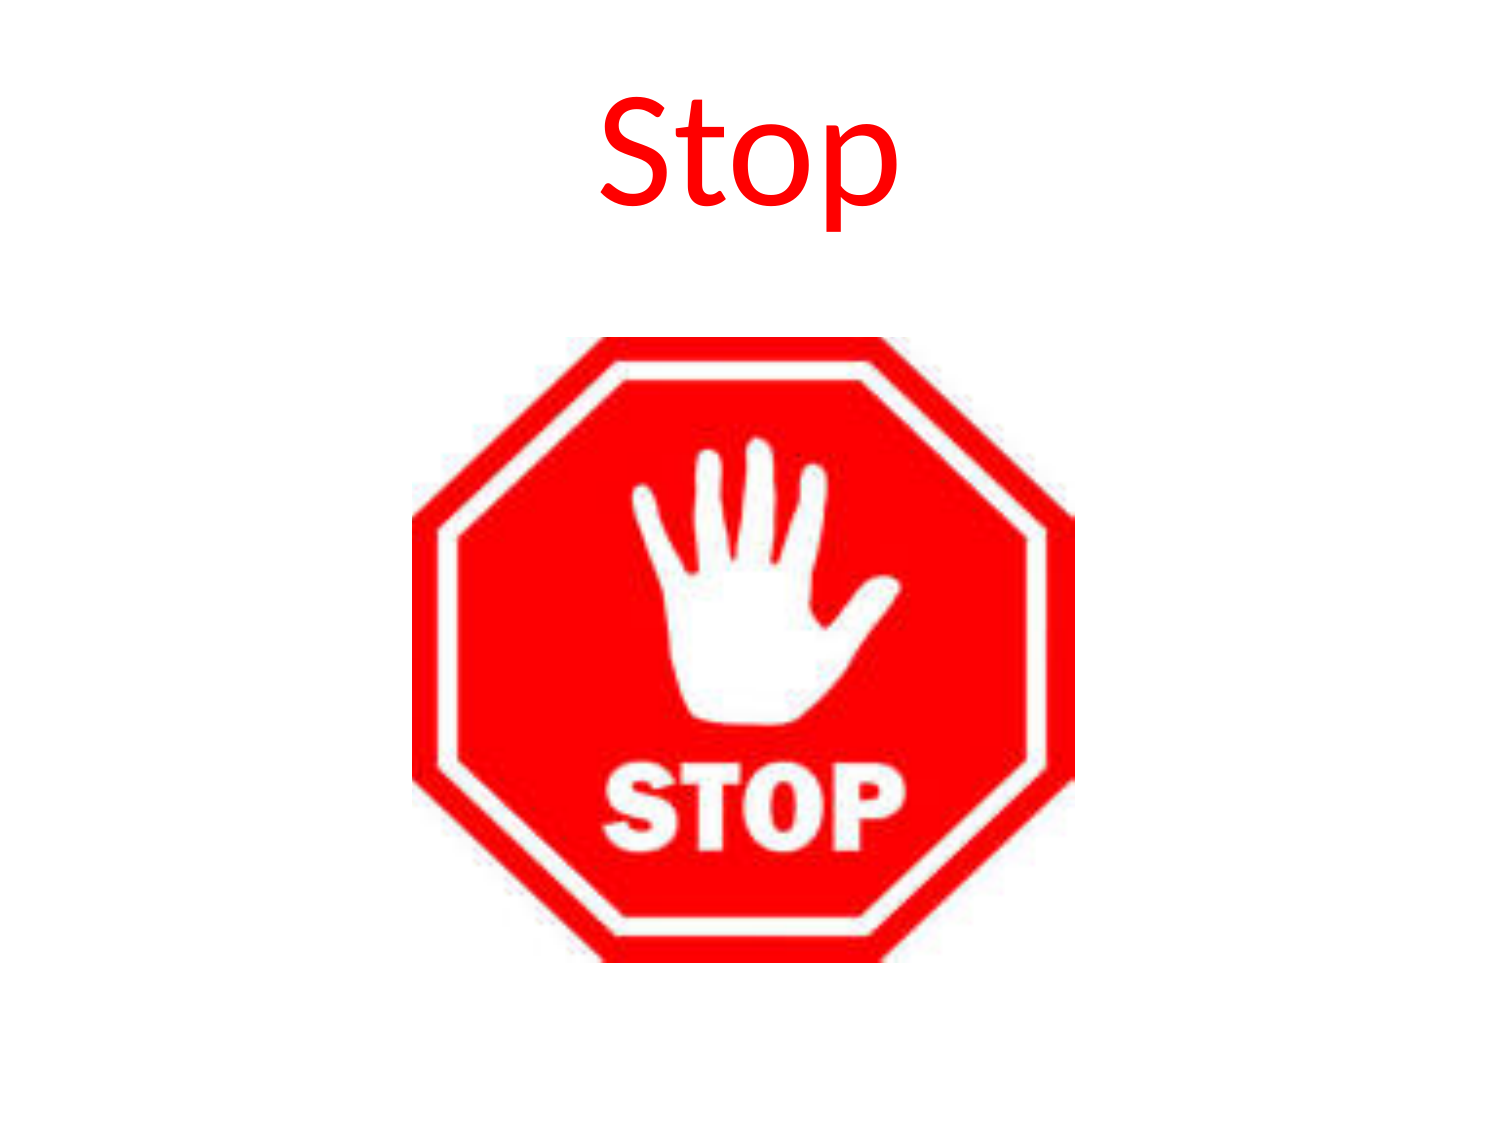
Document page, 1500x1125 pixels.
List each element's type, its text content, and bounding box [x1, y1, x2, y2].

title Stop [75, 45, 1425, 233]
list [412, 337, 1076, 963]
